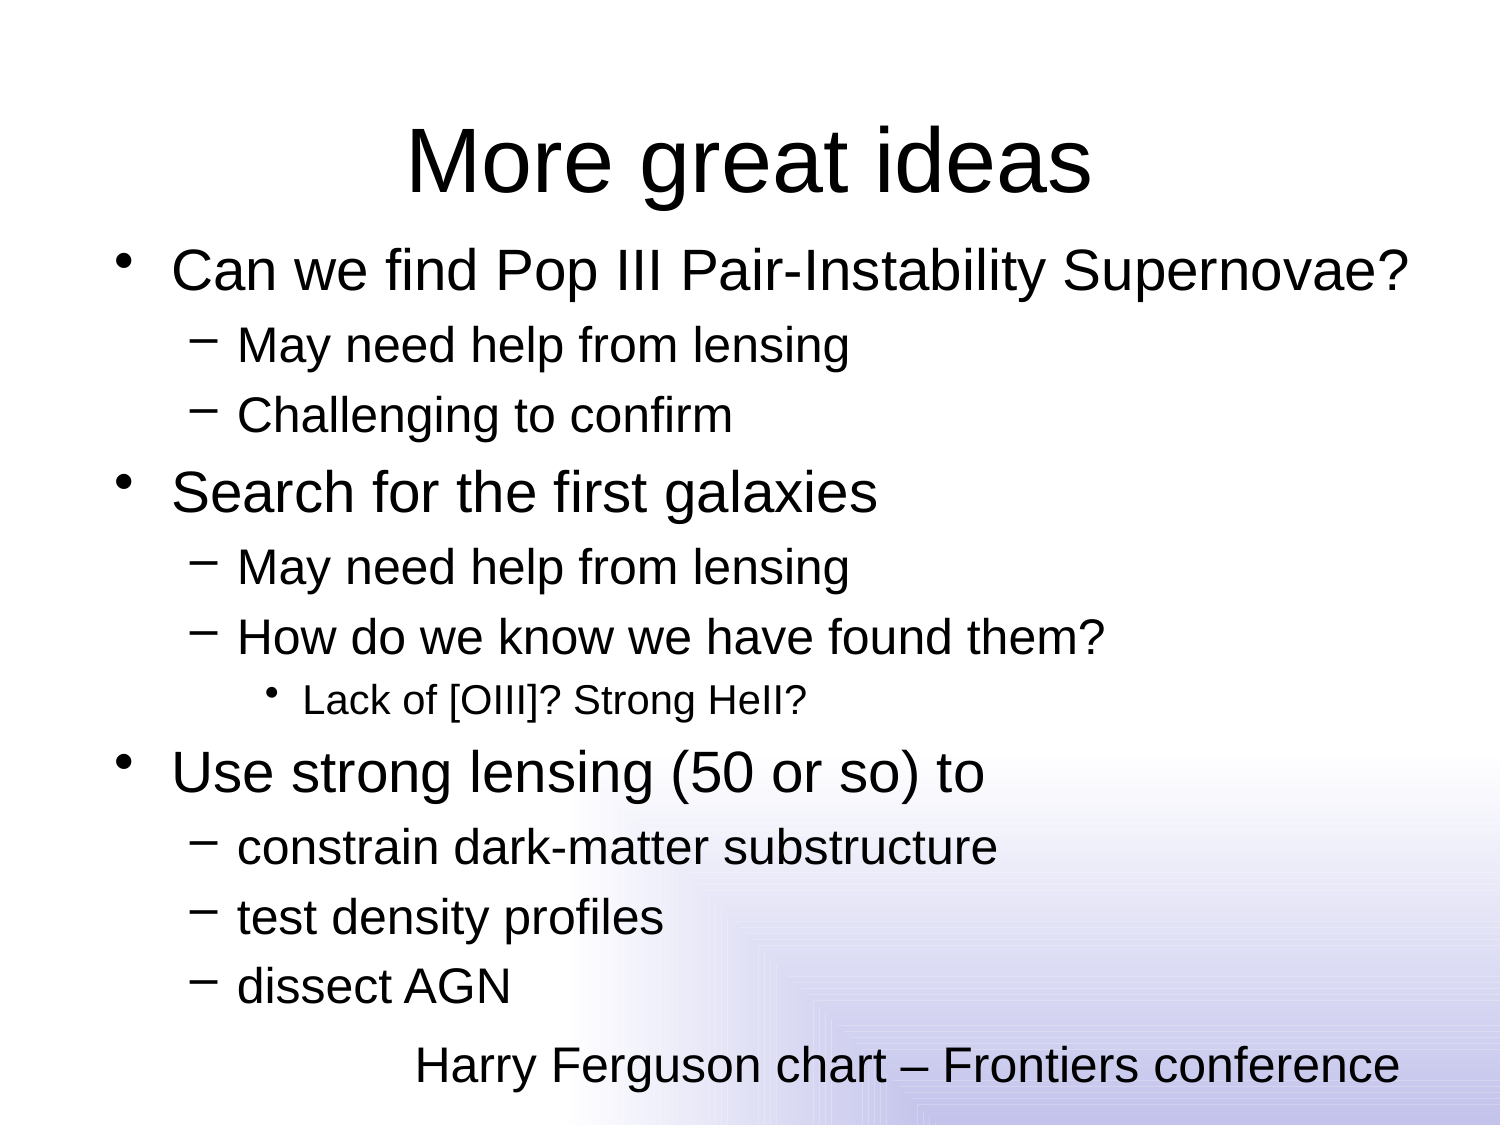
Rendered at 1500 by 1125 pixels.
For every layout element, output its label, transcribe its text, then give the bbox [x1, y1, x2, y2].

text_box Harry Ferguson chart – Frontiers conference [399, 1024, 1450, 1100]
list Can we find Pop III Pair-Instability Supernovae? May need help from lensing Challenging to confirm Search for the first galaxies May need help from lensing How do we know we have found them? Lack of [OIII]? Strong HeII? Use strong lensing (50 or so) to constrain dark-matter substructure test density profiles dissect AGN [99, 224, 1438, 1063]
title More great ideas [112, 99, 1388, 213]
